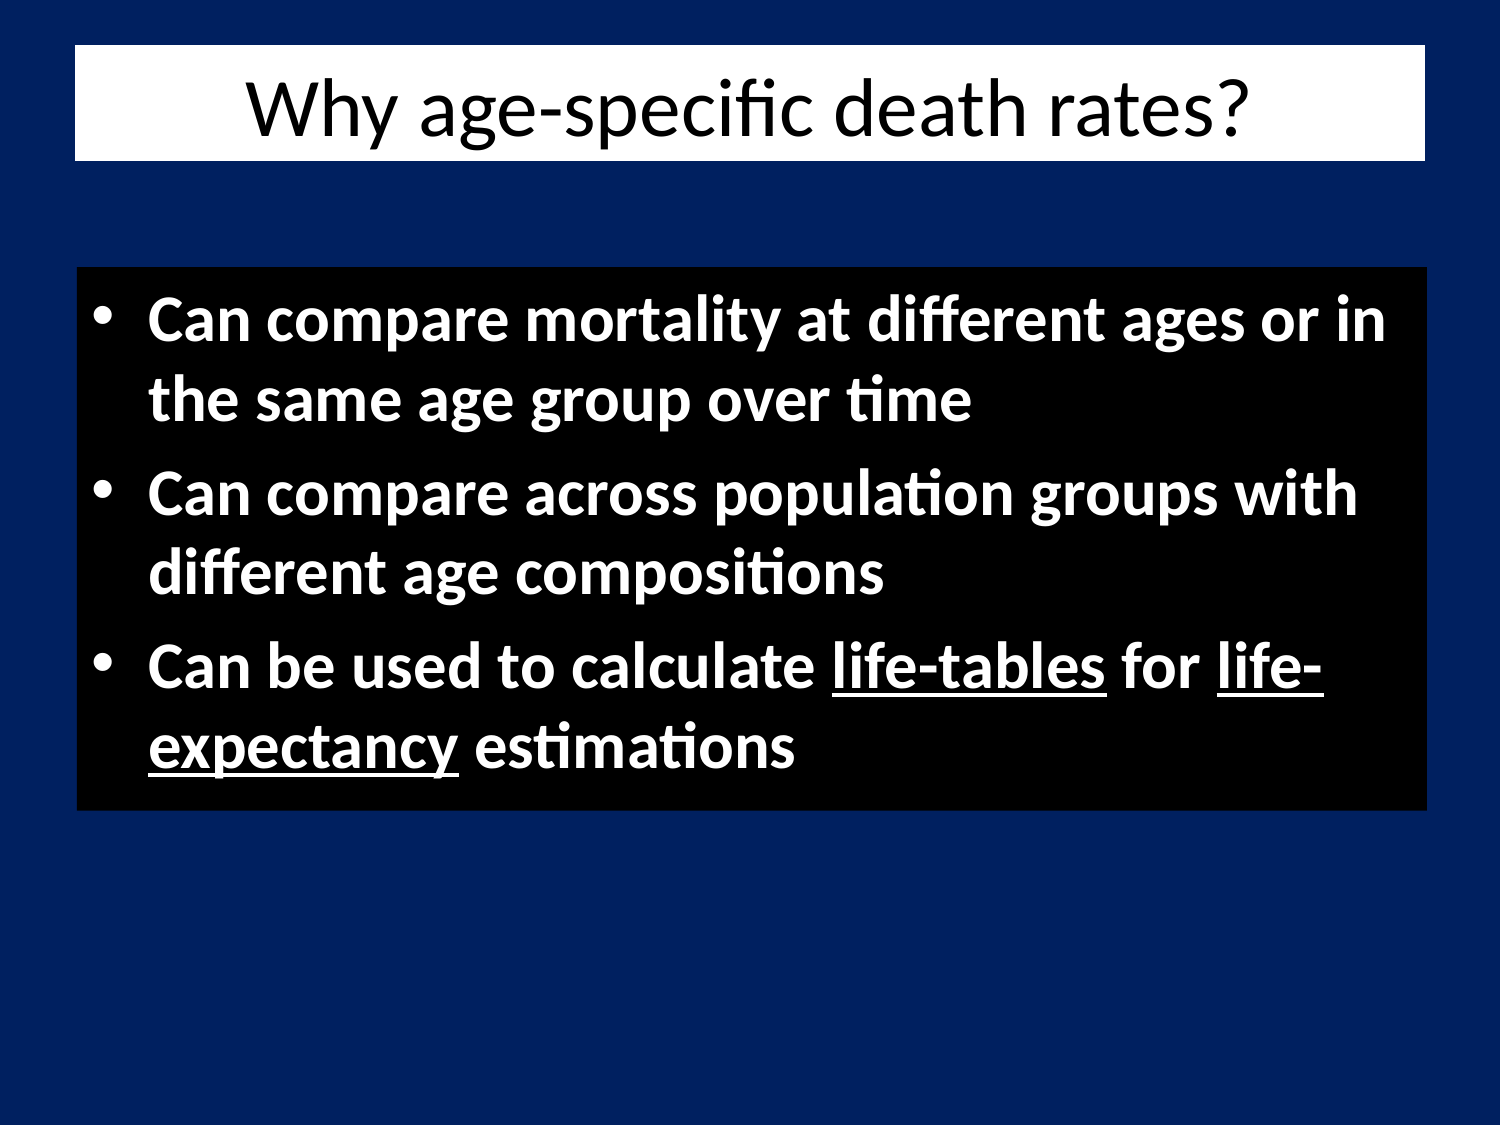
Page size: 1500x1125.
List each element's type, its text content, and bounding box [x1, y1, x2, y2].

title Why age-specific death rates? [75, 45, 1425, 161]
list Can compare mortality at different ages or in the same age group over time Can compare across population groups with different age compositions Can be used to calculate life-tables for life-expectancy estimations [76, 267, 1427, 811]
